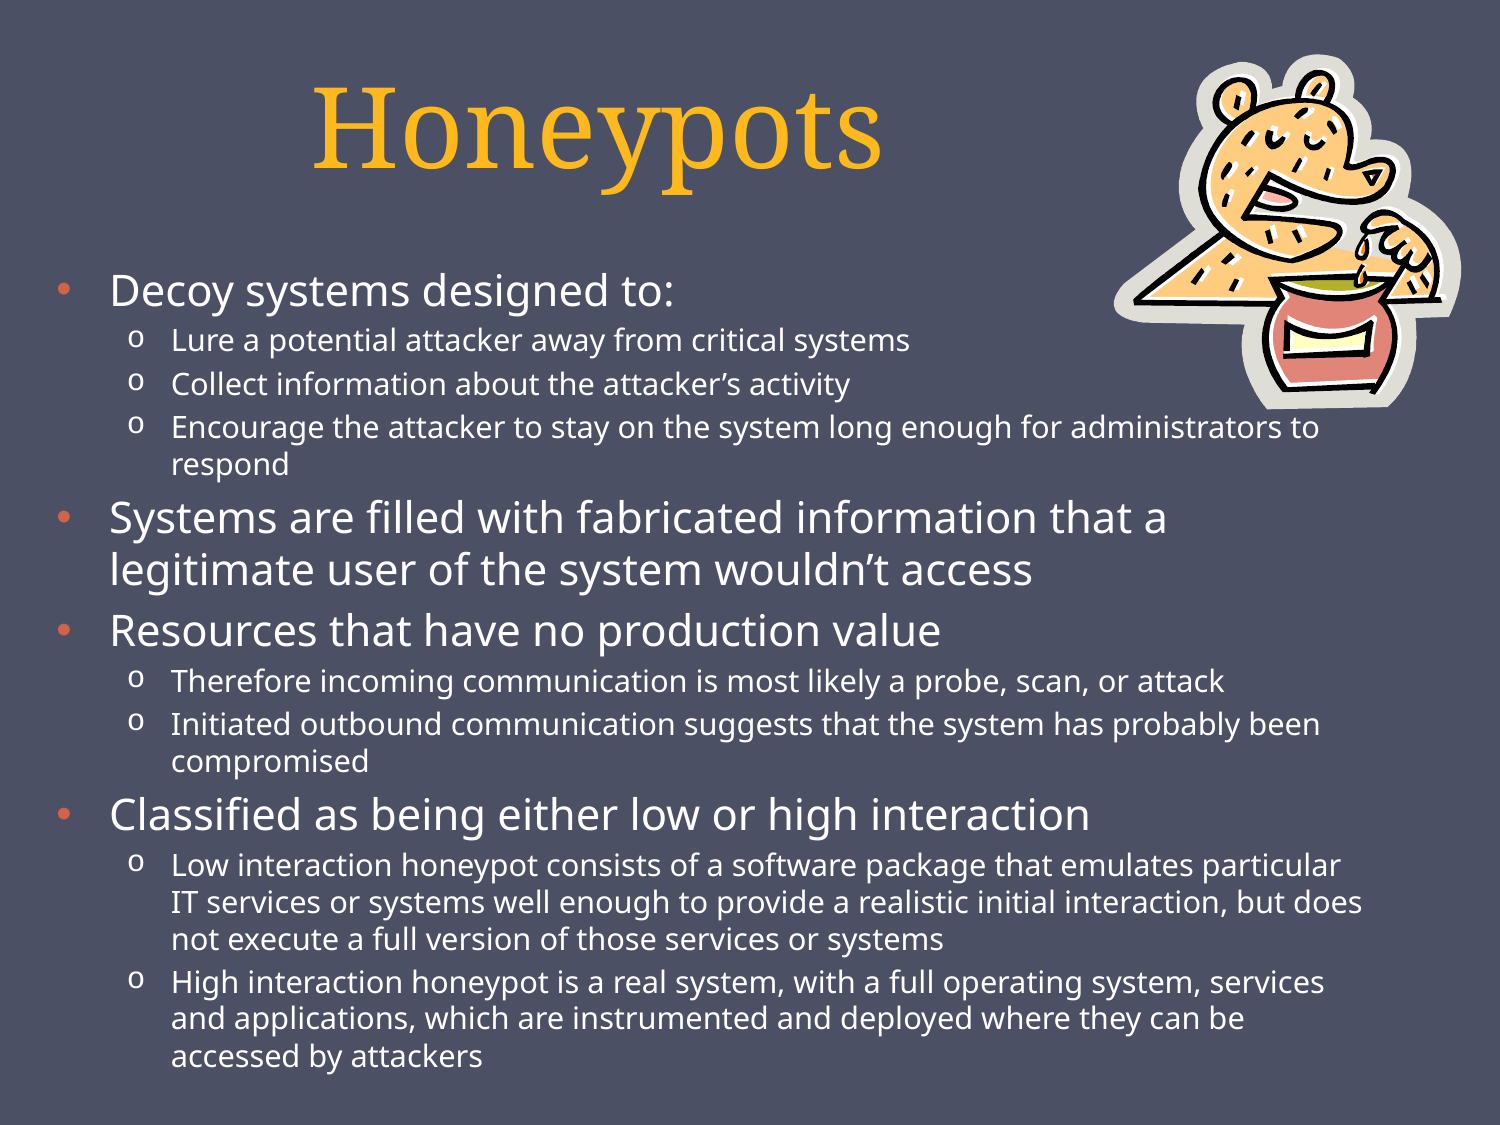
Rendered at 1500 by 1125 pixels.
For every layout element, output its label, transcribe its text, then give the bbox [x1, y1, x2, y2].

list Decoy systems designed to: Lure a potential attacker away from critical systems Collect information about the attacker’s activity Encourage the attacker to stay on the system long enough for administrators to respond Systems are filled with fabricated information that a legitimate user of the system wouldn’t access Resources that have no production value Therefore incoming communication is most likely a probe, scan, or attack Initiated outbound communication suggests that the system has probably been compromised Classified as being either low or high interaction Low interaction honeypot consists of a software package that emulates particular IT services or systems well enough to provide a realistic initial interaction, but does not execute a full version of those services or systems High interaction honeypot is a real system, with a full operating system, services and applications, which are instrumented and deployed where they can be accessed by attackers [41, 255, 1392, 1083]
title Honeypots [2, 0, 1194, 199]
picture [1112, 49, 1466, 414]
